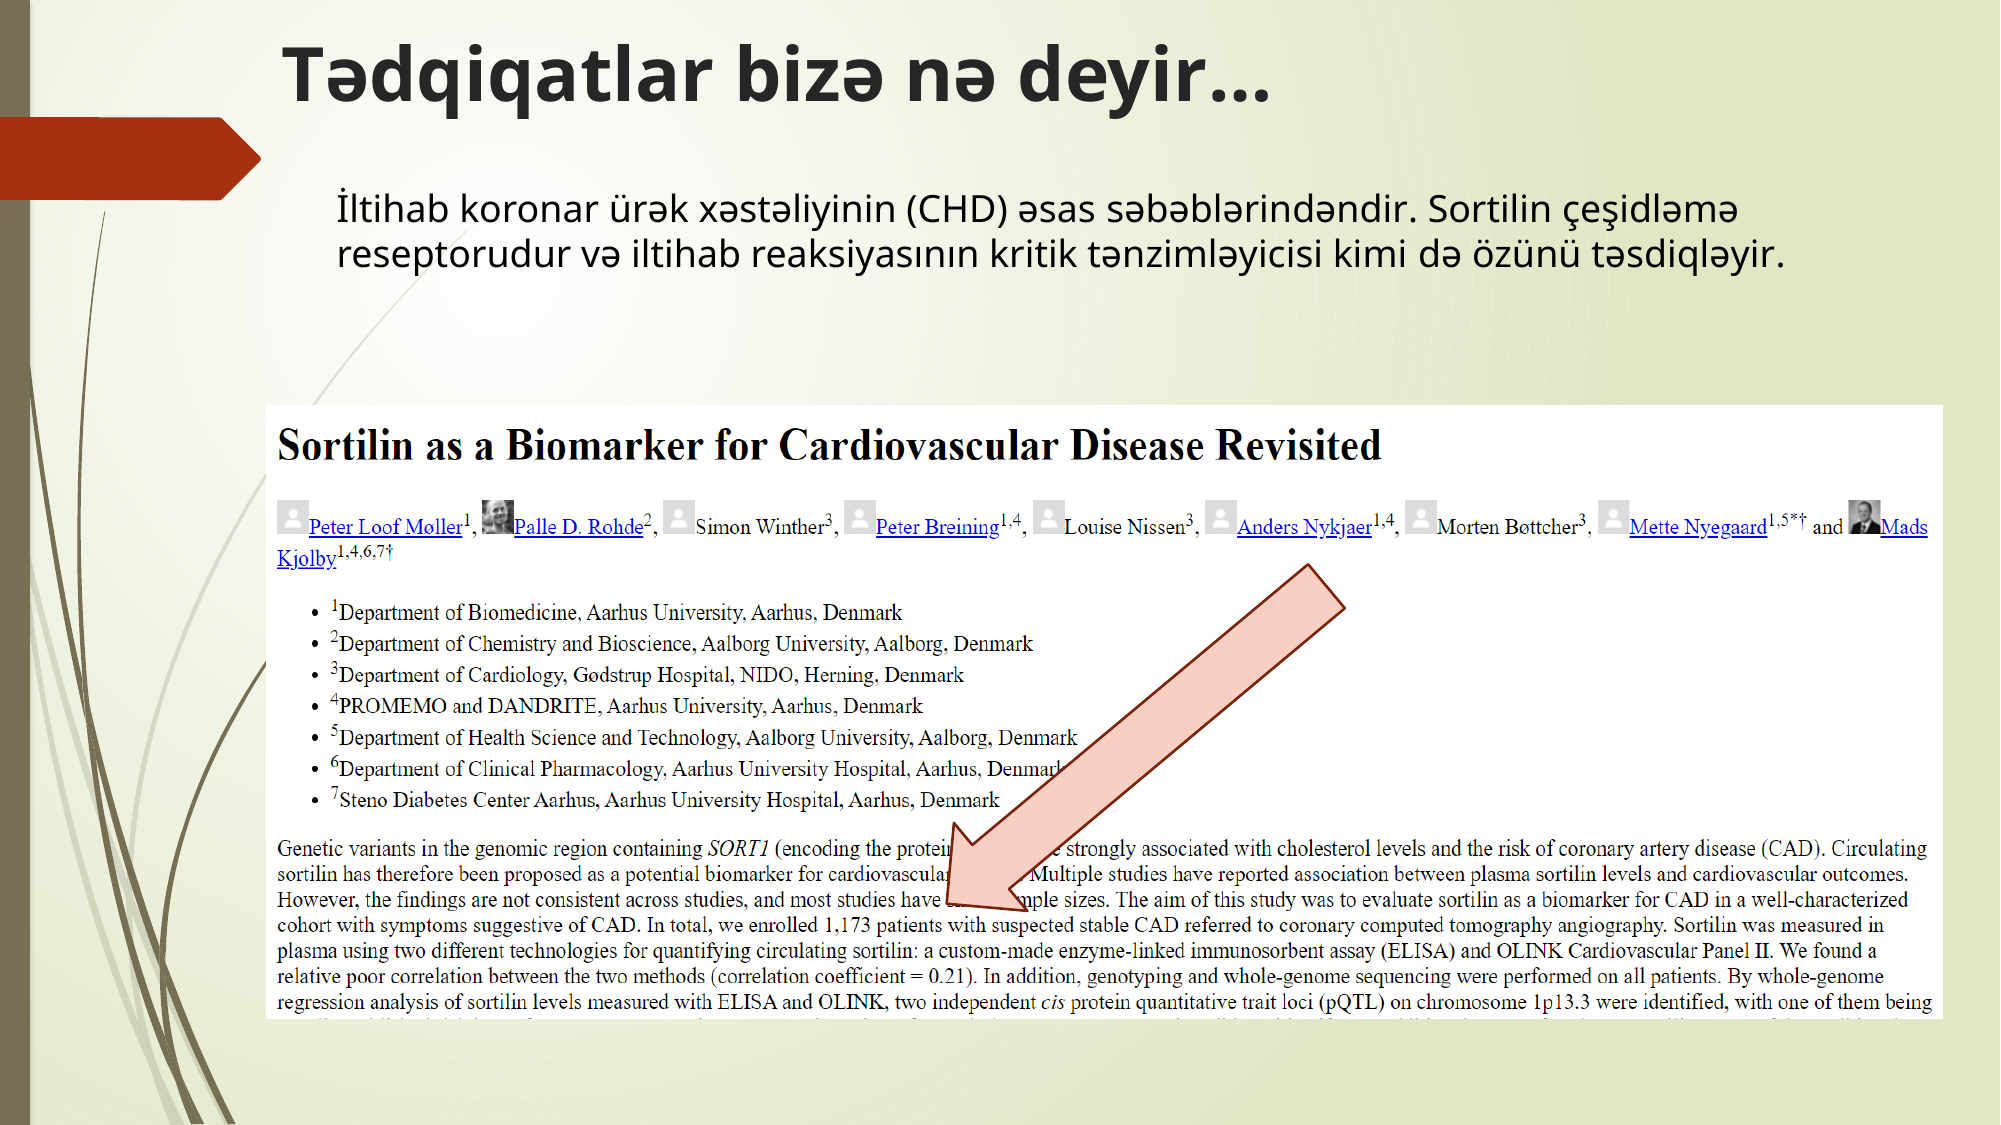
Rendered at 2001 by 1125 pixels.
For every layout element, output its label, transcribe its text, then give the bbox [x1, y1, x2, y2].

text_box İltihab koronar ürək xəstəliyinin (CHD) əsas səbəblərindəndir. Sortilin çeşidləmə reseptorudur və iltihab reaksiyasının kritik tənzimləyicisi kimi də özünü təsdiqləyir. [321, 177, 1939, 283]
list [266, 404, 1943, 1020]
title Tədqiqatlar bizə nə deyir… [266, 18, 1888, 125]
